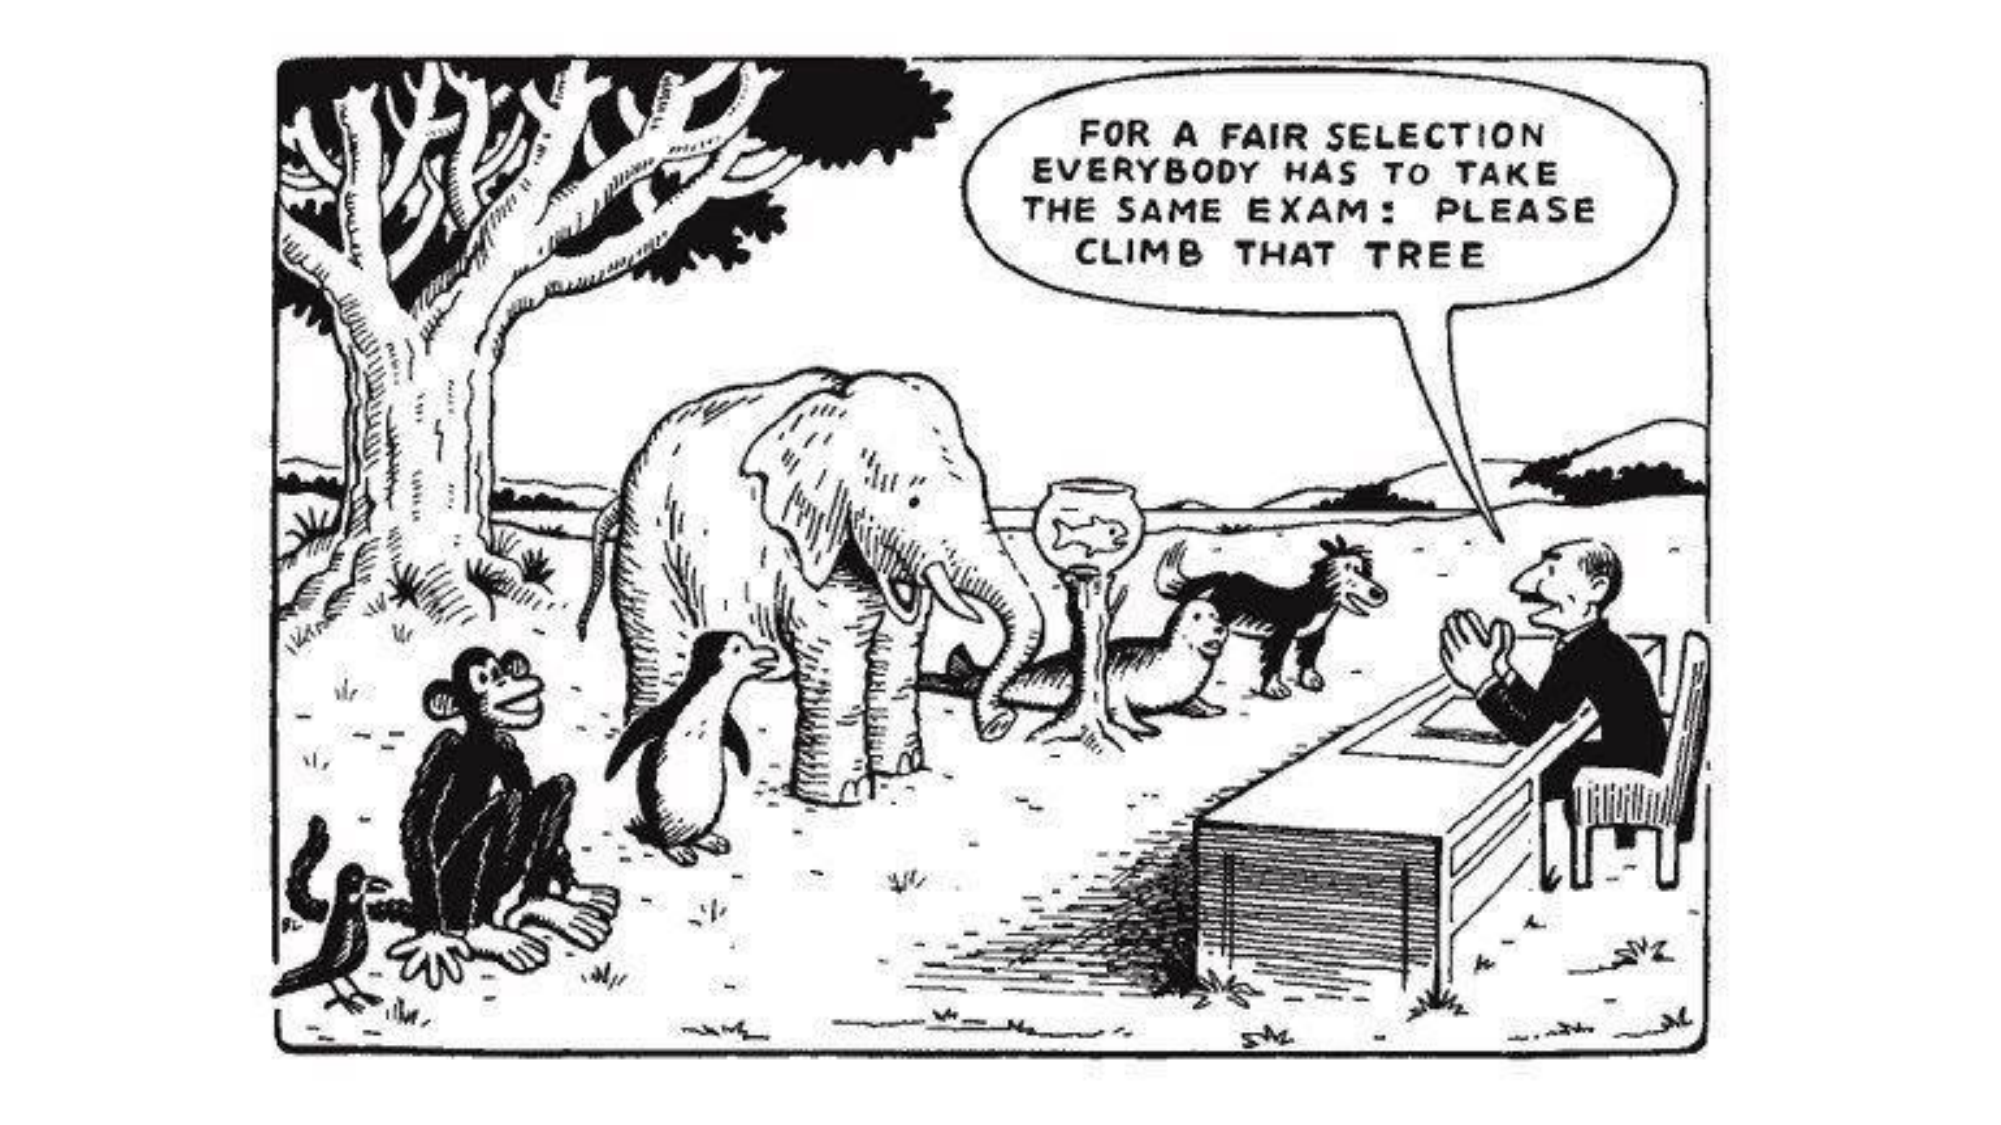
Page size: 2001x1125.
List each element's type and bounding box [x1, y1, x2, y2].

picture [230, 32, 1745, 1086]
